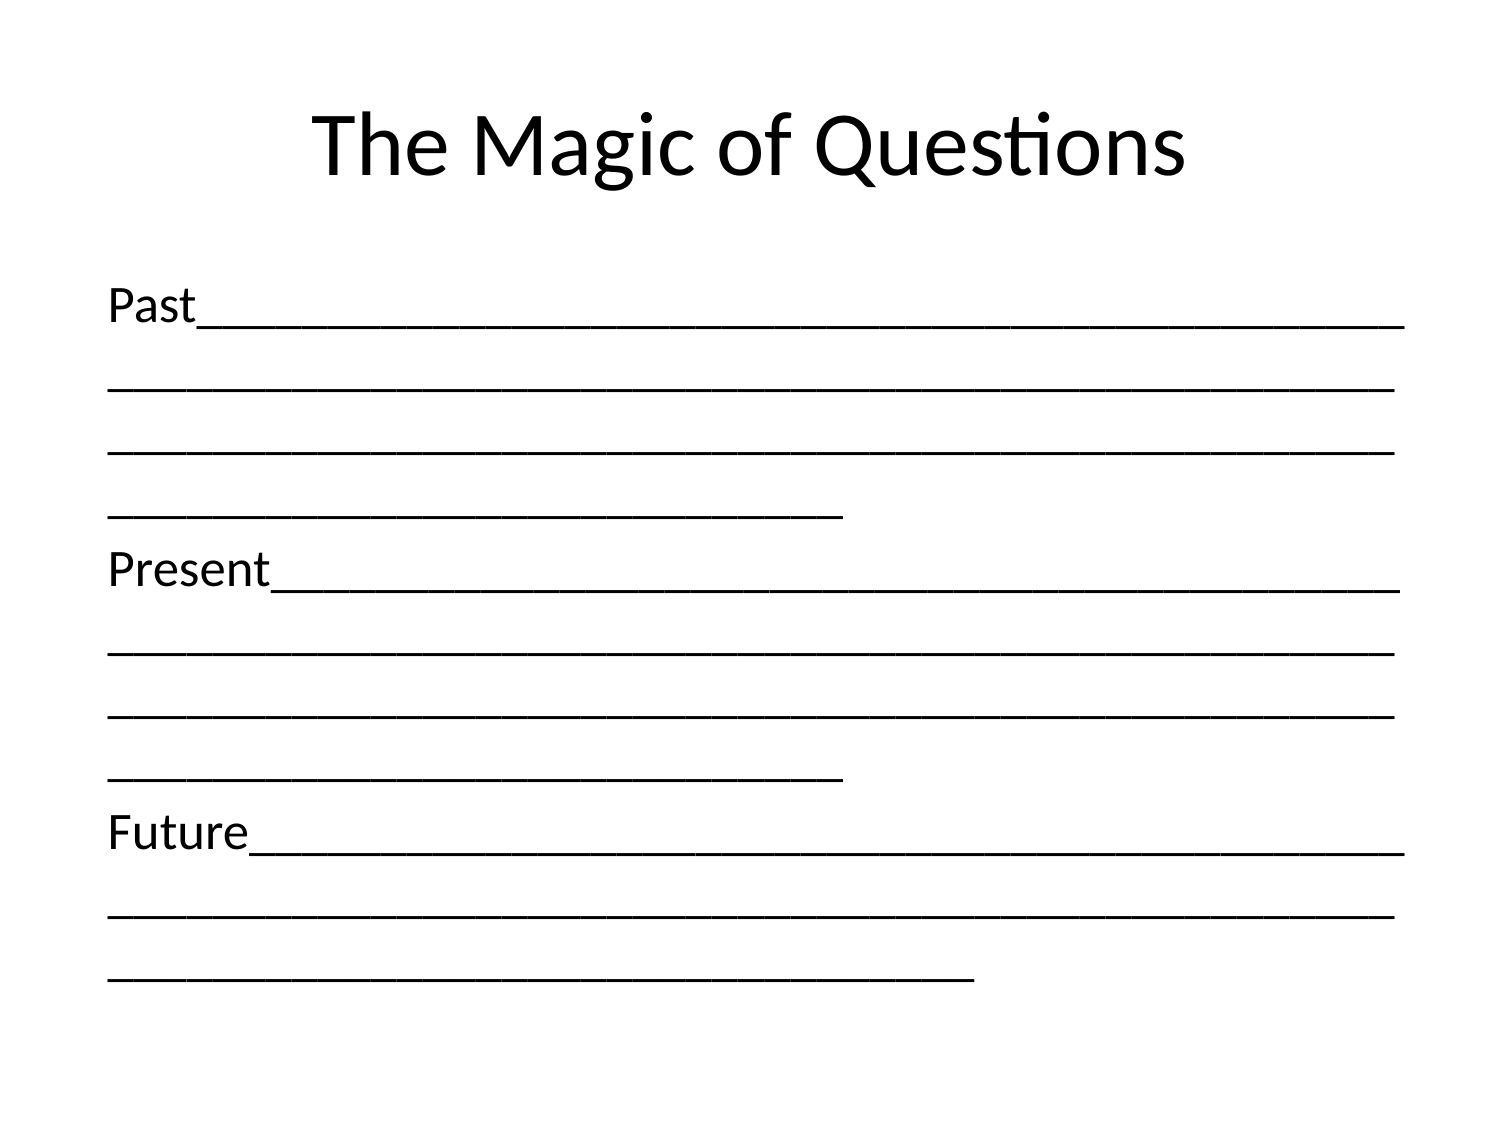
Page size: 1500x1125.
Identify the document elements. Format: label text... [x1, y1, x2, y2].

list Past____________________________________________________________________________________________________________________________________________________________________________ Present_________________________________________________________________________________________________________________________________________________________________________ Future______________________________________________________________________________________________________________________________ [75, 262, 1425, 1005]
title The Magic of Questions [75, 45, 1425, 233]
